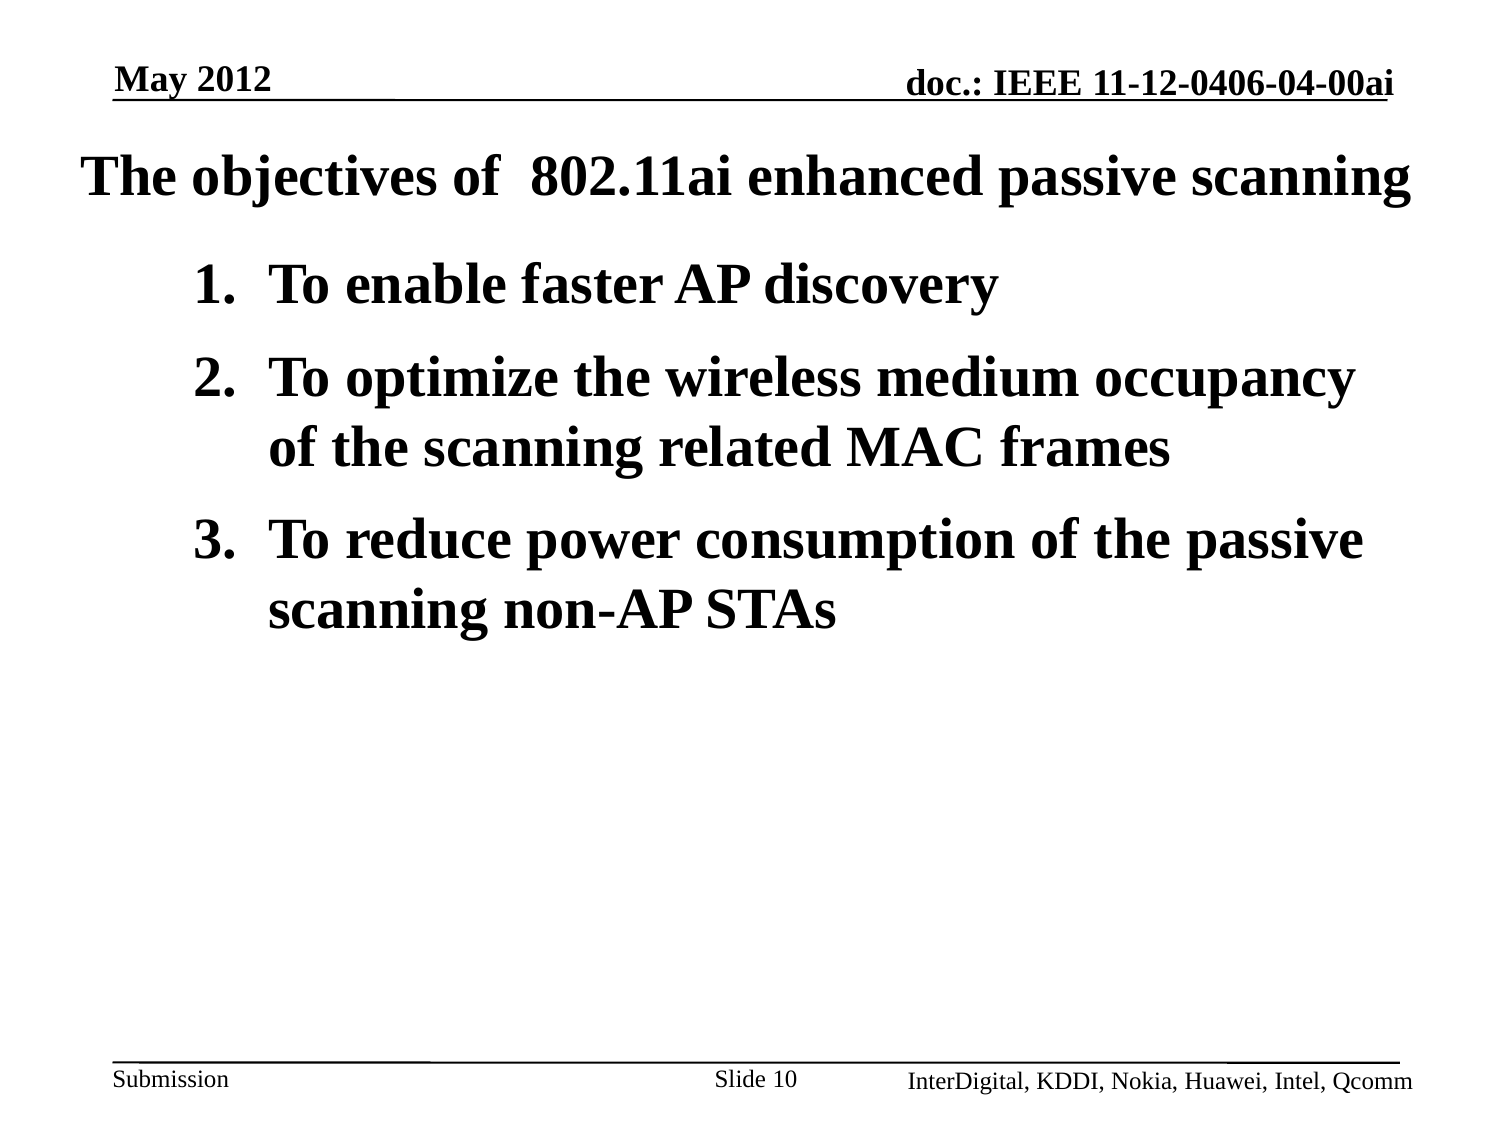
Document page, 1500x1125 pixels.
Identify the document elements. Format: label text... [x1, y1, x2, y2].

footer InterDigital, KDDI, Nokia, Huawei, Intel, Qcomm [849, 1064, 1414, 1101]
list To enable faster AP discovery To optimize the wireless medium occupancy of the scanning related MAC frames To reduce power consumption of the passive scanning non-AP STAs [112, 237, 1388, 1045]
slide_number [114, 54, 423, 100]
title The objectives of 802.11ai enhanced passive scanning [62, 112, 1432, 232]
slide_number Slide 10 [712, 1061, 800, 1123]
